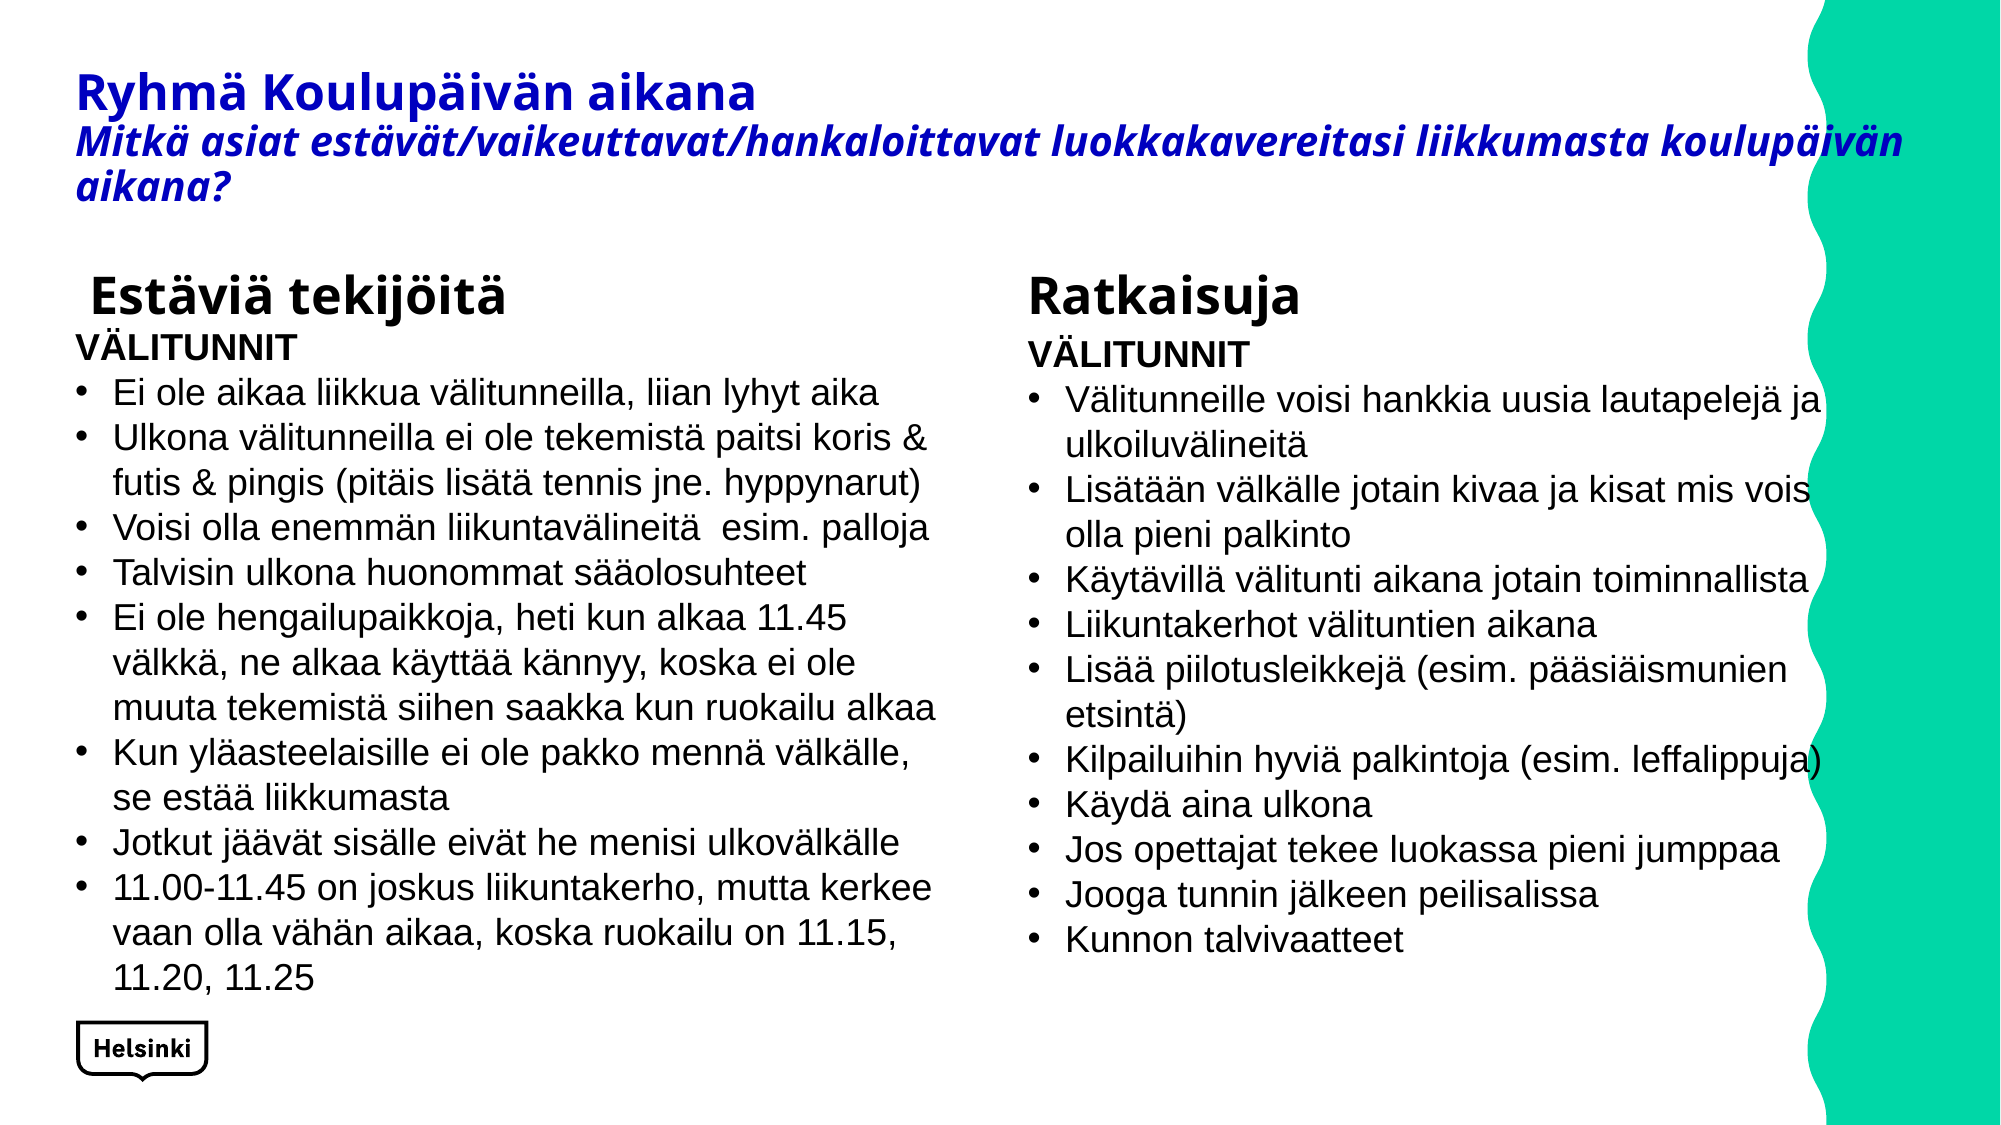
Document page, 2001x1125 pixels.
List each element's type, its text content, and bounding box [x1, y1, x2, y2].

text_box Estäviä tekijöitä [74, 255, 955, 323]
text_box VÄLITUNNIT Välitunneille voisi hankkia uusia lautapelejä ja ulkoiluvälineitä Lisätään välkälle jotain kivaa ja kisat mis vois olla pieni palkinto Käytävillä välitunti aikana jotain toiminnallista Liikuntakerhot välituntien aikana Lisää piilotusleikkejä (esim. pääsiäismunien etsintä) Kilpailuihin hyviä palkintoja (esim. leffalippuja) Käydä aina ulkona Jos opettajat tekee luokassa pieni jumppaa Jooga tunnin jälkeen peilisalissa Kunnon talvivaatteet [1012, 323, 1893, 1019]
title Ryhmä Koulupäivän aikana Mitkä asiat estävät/vaikeuttavat/hankaloittavat luokkakavereitasi liikkumasta koulupäivän aikana? [75, 66, 1918, 197]
text_box Ratkaisuja [1012, 255, 1893, 323]
list VÄLITUNNIT Ei ole aikaa liikkua välitunneilla, liian lyhyt aika Ulkona välitunneilla ei ole tekemistä paitsi koris & futis & pingis (pitäis lisätä tennis jne. hyppynarut) Voisi olla enemmän liikuntavälineitä esim. palloja Talvisin ulkona huonommat sääolosuhteet Ei ole hengailupaikkoja, heti kun alkaa 11.45 välkkä, ne alkaa käyttää kännyy, koska ei ole muuta tekemistä siihen saakka kun ruokailu alkaa Kun yläasteelaisille ei ole pakko mennä välkälle, se estää liikkumasta Jotkut jäävät sisälle eivät he menisi ulkovälkälle 11.00-11.45 on joskus liikuntakerho, mutta kerkee vaan olla vähän aikaa, koska ruokailu on 11.15, 11.20, 11.25 [75, 323, 955, 1020]
